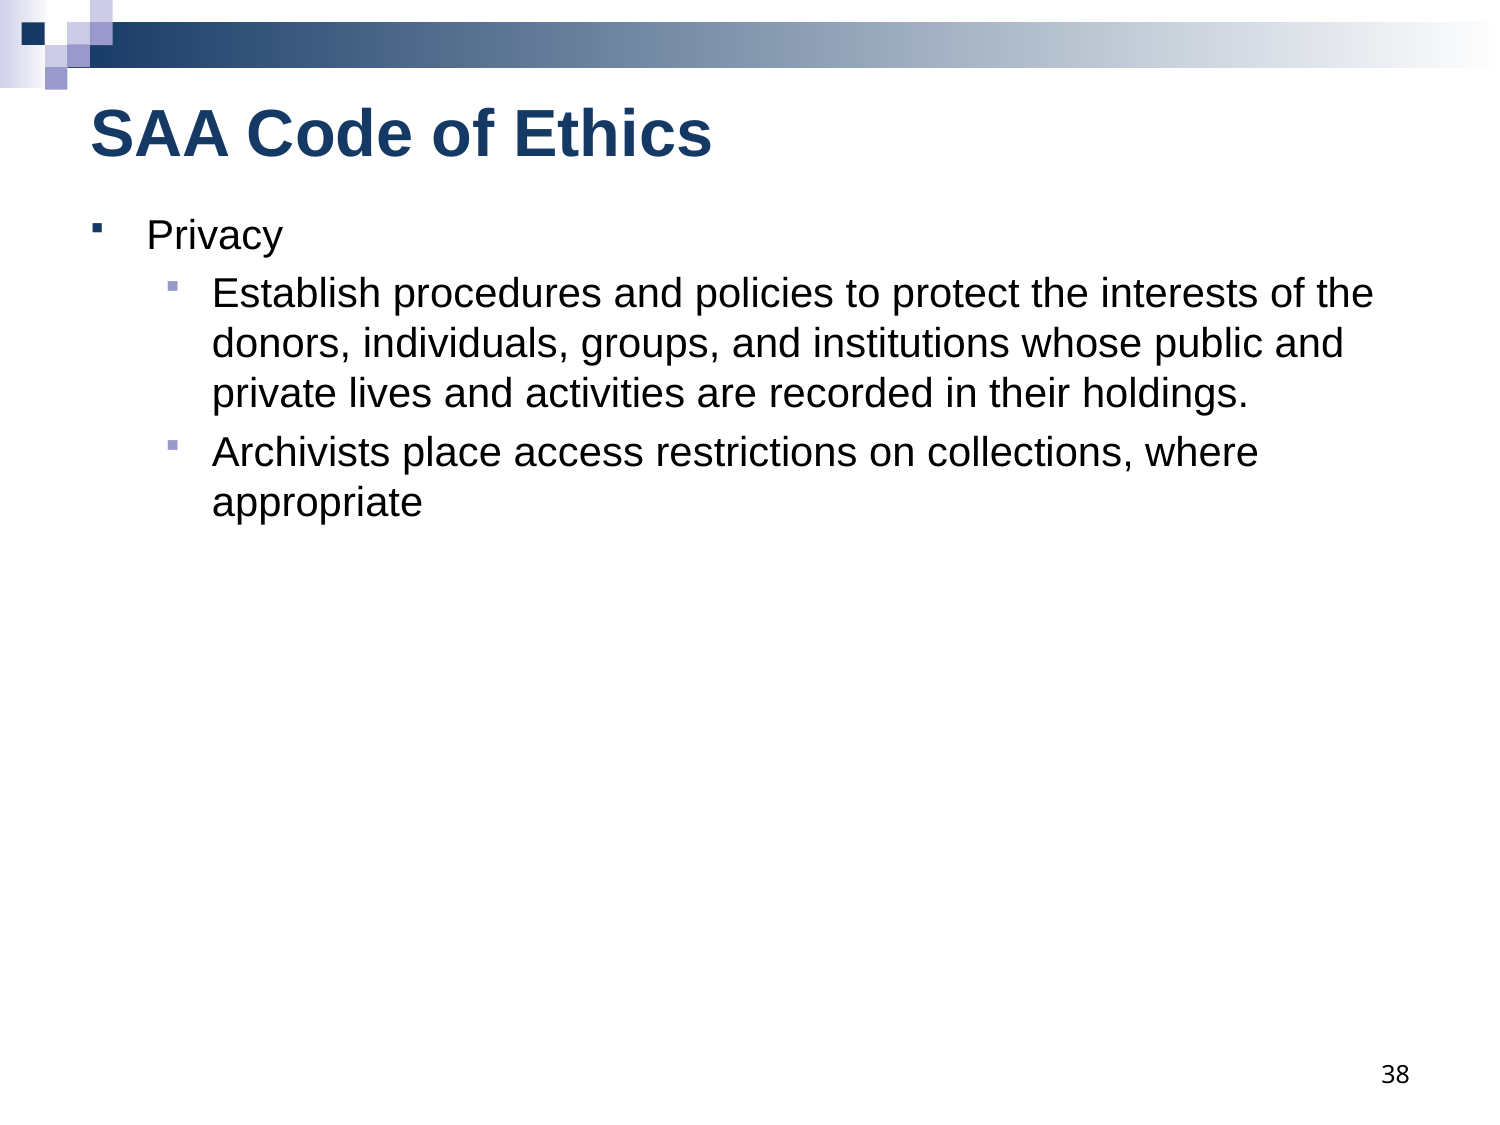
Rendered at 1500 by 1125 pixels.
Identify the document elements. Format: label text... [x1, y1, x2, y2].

title SAA Code of Ethics [75, 54, 1425, 205]
list Privacy Establish procedures and policies to protect the interests of the donors, individuals, groups, and institutions whose public and private lives and activities are recorded in their holdings. Archivists place access restrictions on collections, where appropriate [75, 205, 1425, 988]
slide_number 38 [1074, 1025, 1425, 1100]
